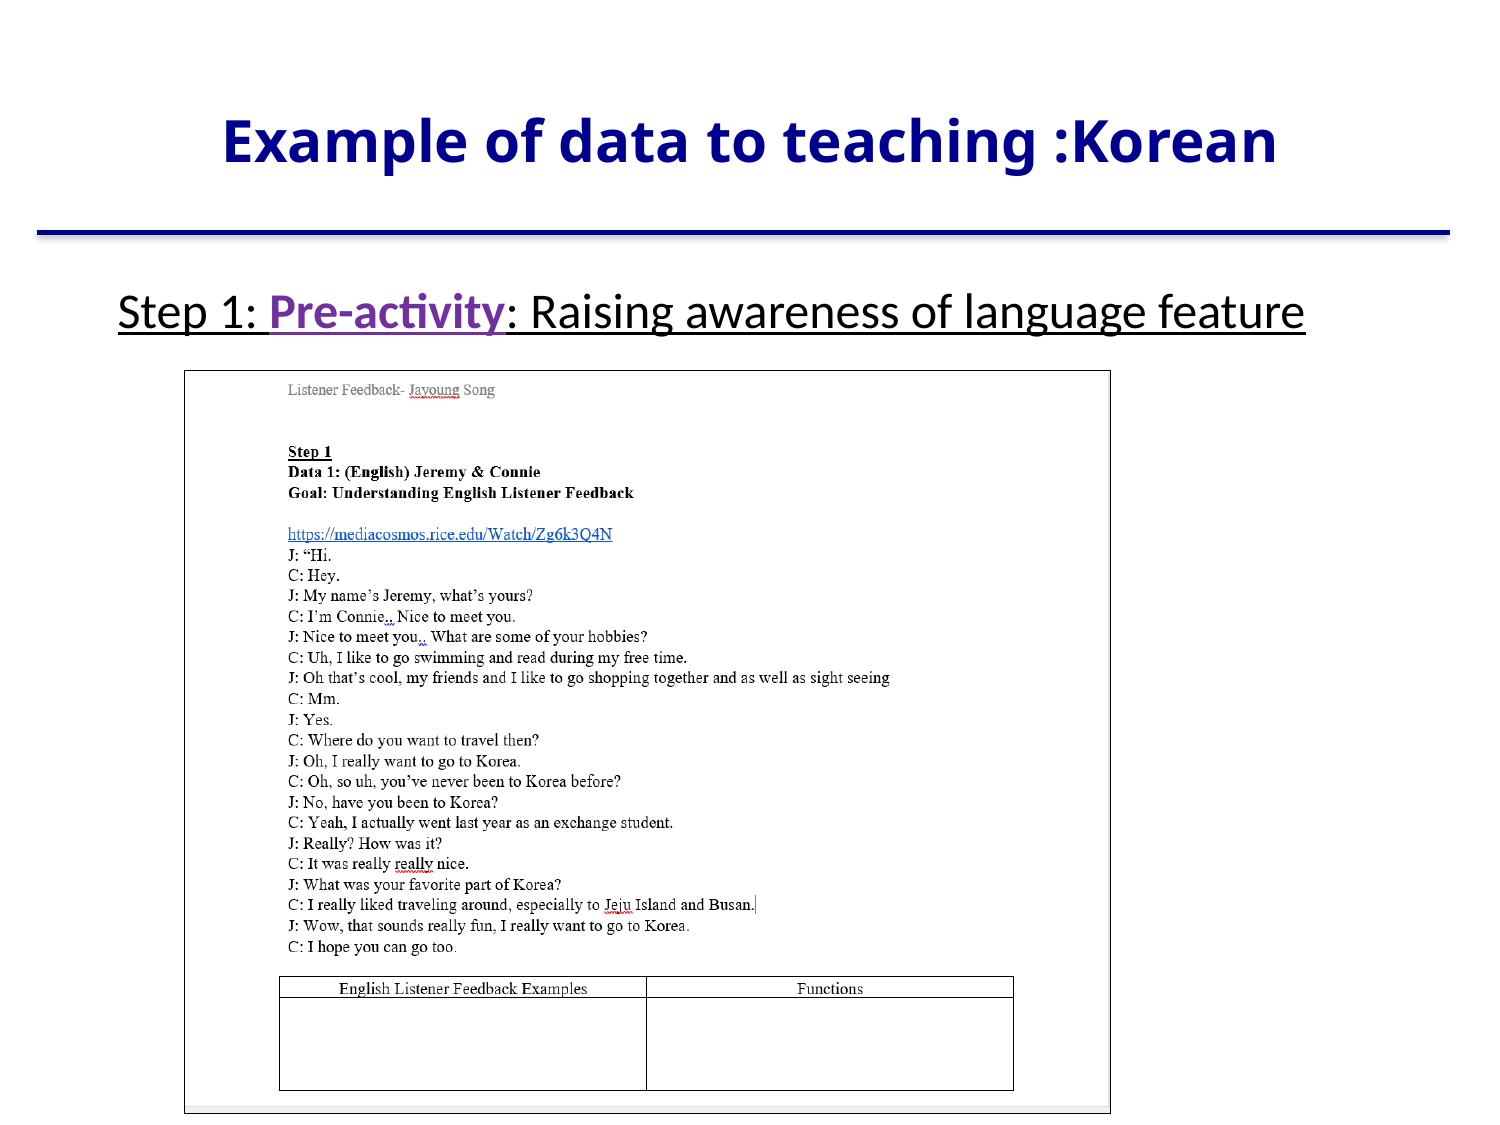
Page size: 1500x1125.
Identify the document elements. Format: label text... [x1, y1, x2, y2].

list Step 1: Pre-activity: Raising awareness of language feature [102, 271, 1373, 1048]
picture [184, 370, 1111, 1114]
title Example of data to teaching :Korean [75, 45, 1425, 231]
